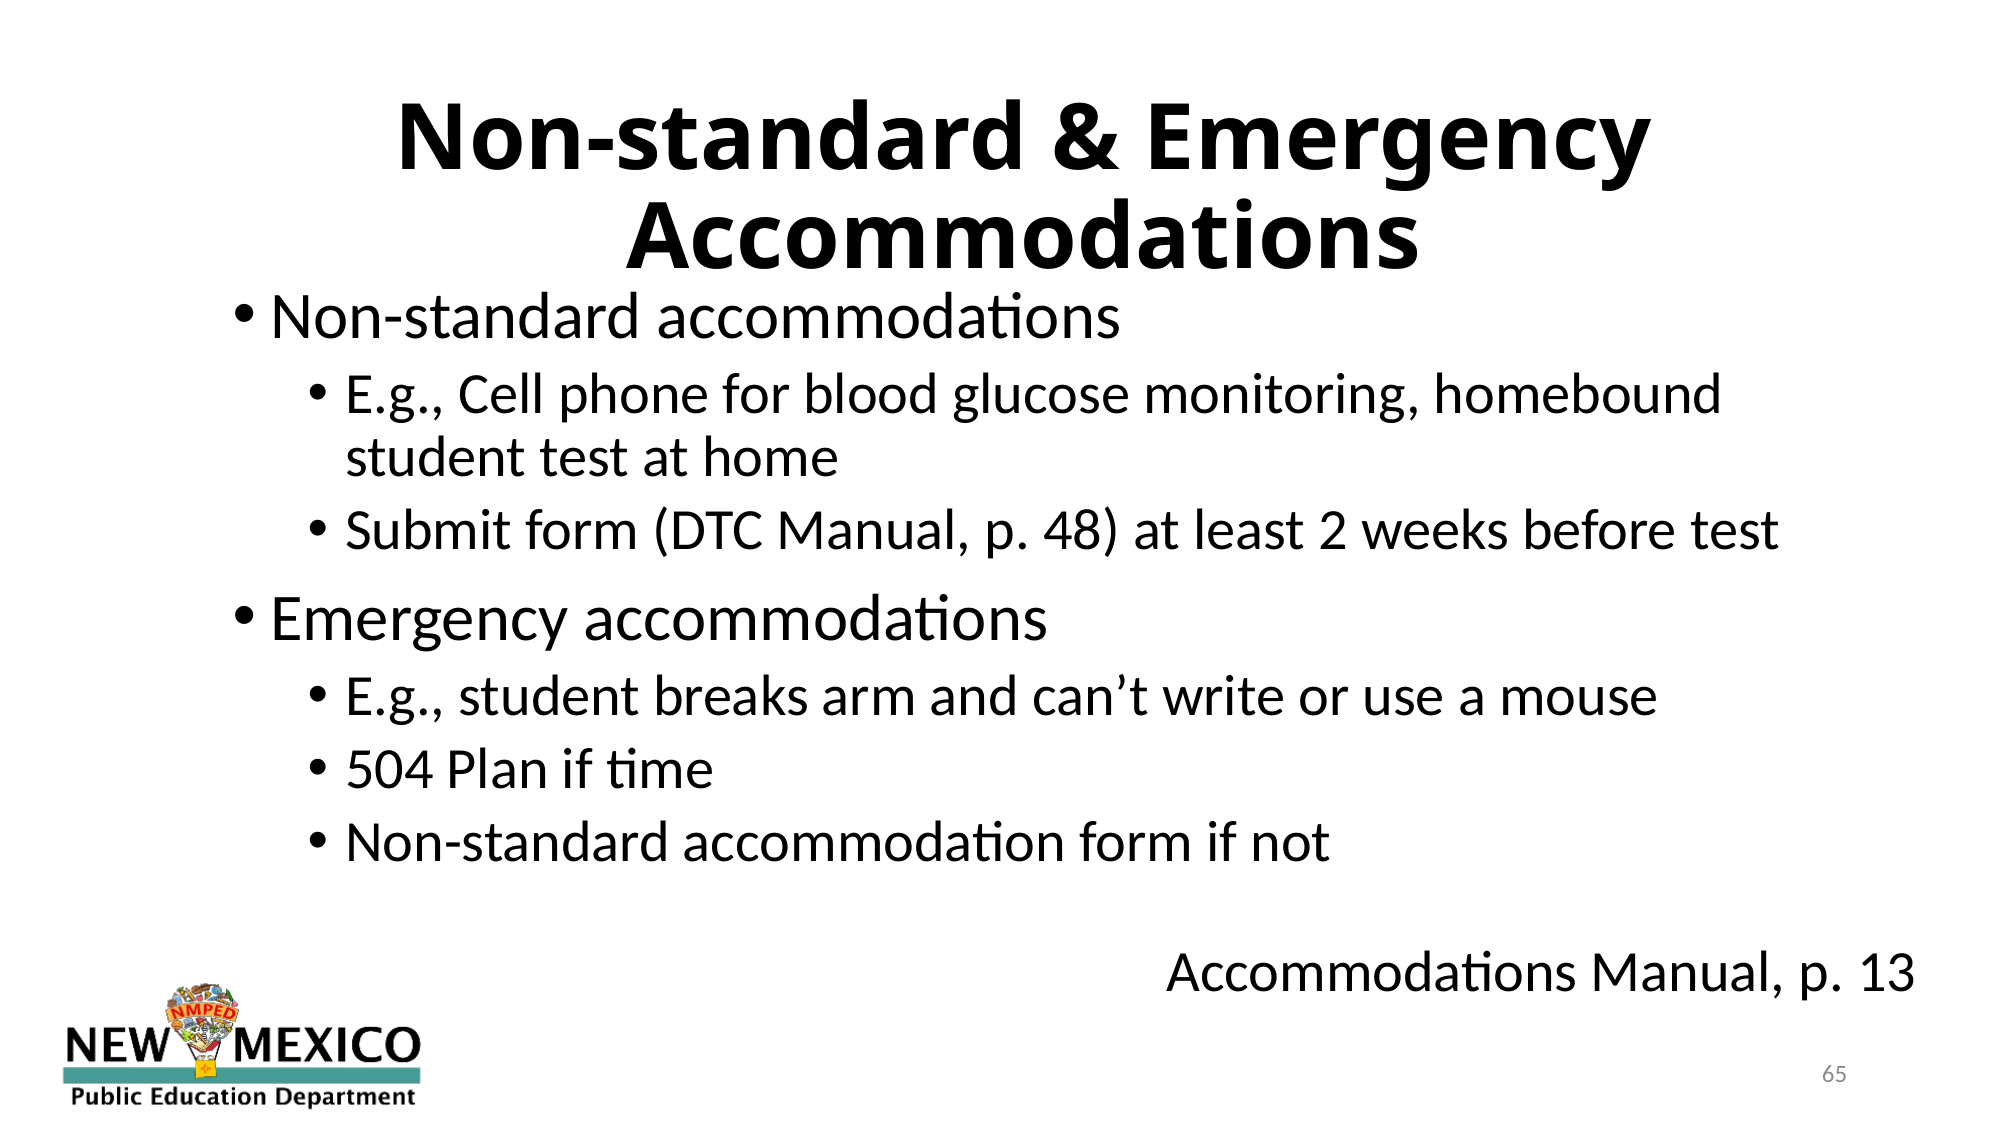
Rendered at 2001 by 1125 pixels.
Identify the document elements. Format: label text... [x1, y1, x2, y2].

text_box Accommodations Manual, p. 13 [921, 933, 1931, 1011]
text_box Non-standard accommodations E.g., Cell phone for blood glucose monitoring, homebound student test at home Submit form (DTC Manual, p. 48) at least 2 weeks before test Emergency accommodations E.g., student breaks arm and can’t write or use a mouse 504 Plan if time Non-standard accommodation form if not [217, 273, 1815, 946]
picture [11, 976, 446, 1116]
text_box Non-standard & Emergency Accommodations [141, 82, 1907, 317]
slide_number 65 [1412, 1042, 1863, 1103]
